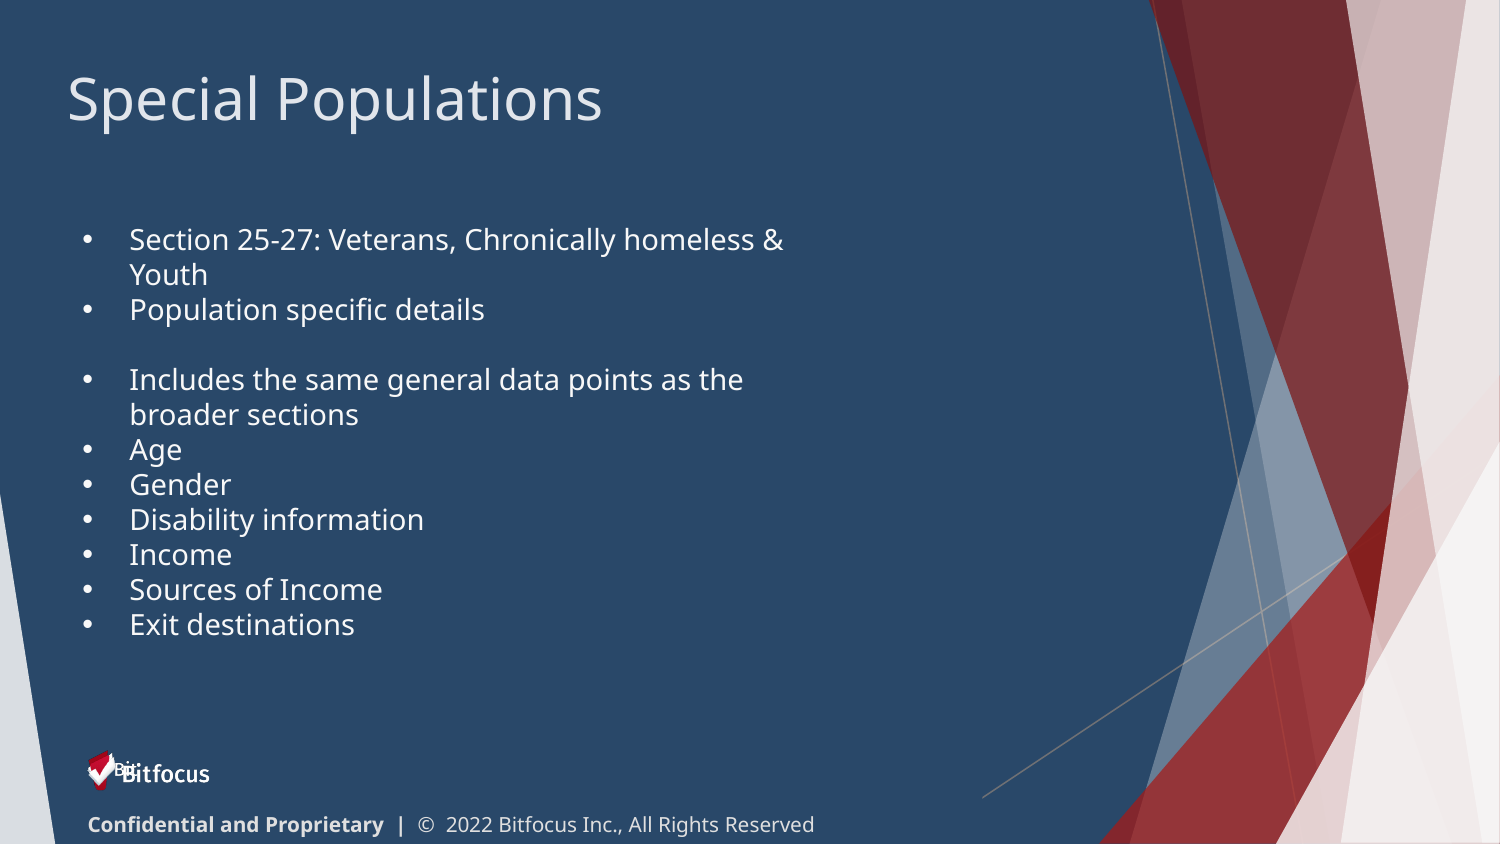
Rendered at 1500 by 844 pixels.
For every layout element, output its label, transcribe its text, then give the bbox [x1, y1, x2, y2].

list Special Populations [56, 47, 649, 147]
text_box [72, 716, 1058, 844]
text_box Section 25-27: Veterans, Chronically homeless & Youth Population specific details Includes the same general data points as the broader sections Age Gender Disability information Income Sources of Income Exit destinations [67, 206, 819, 720]
